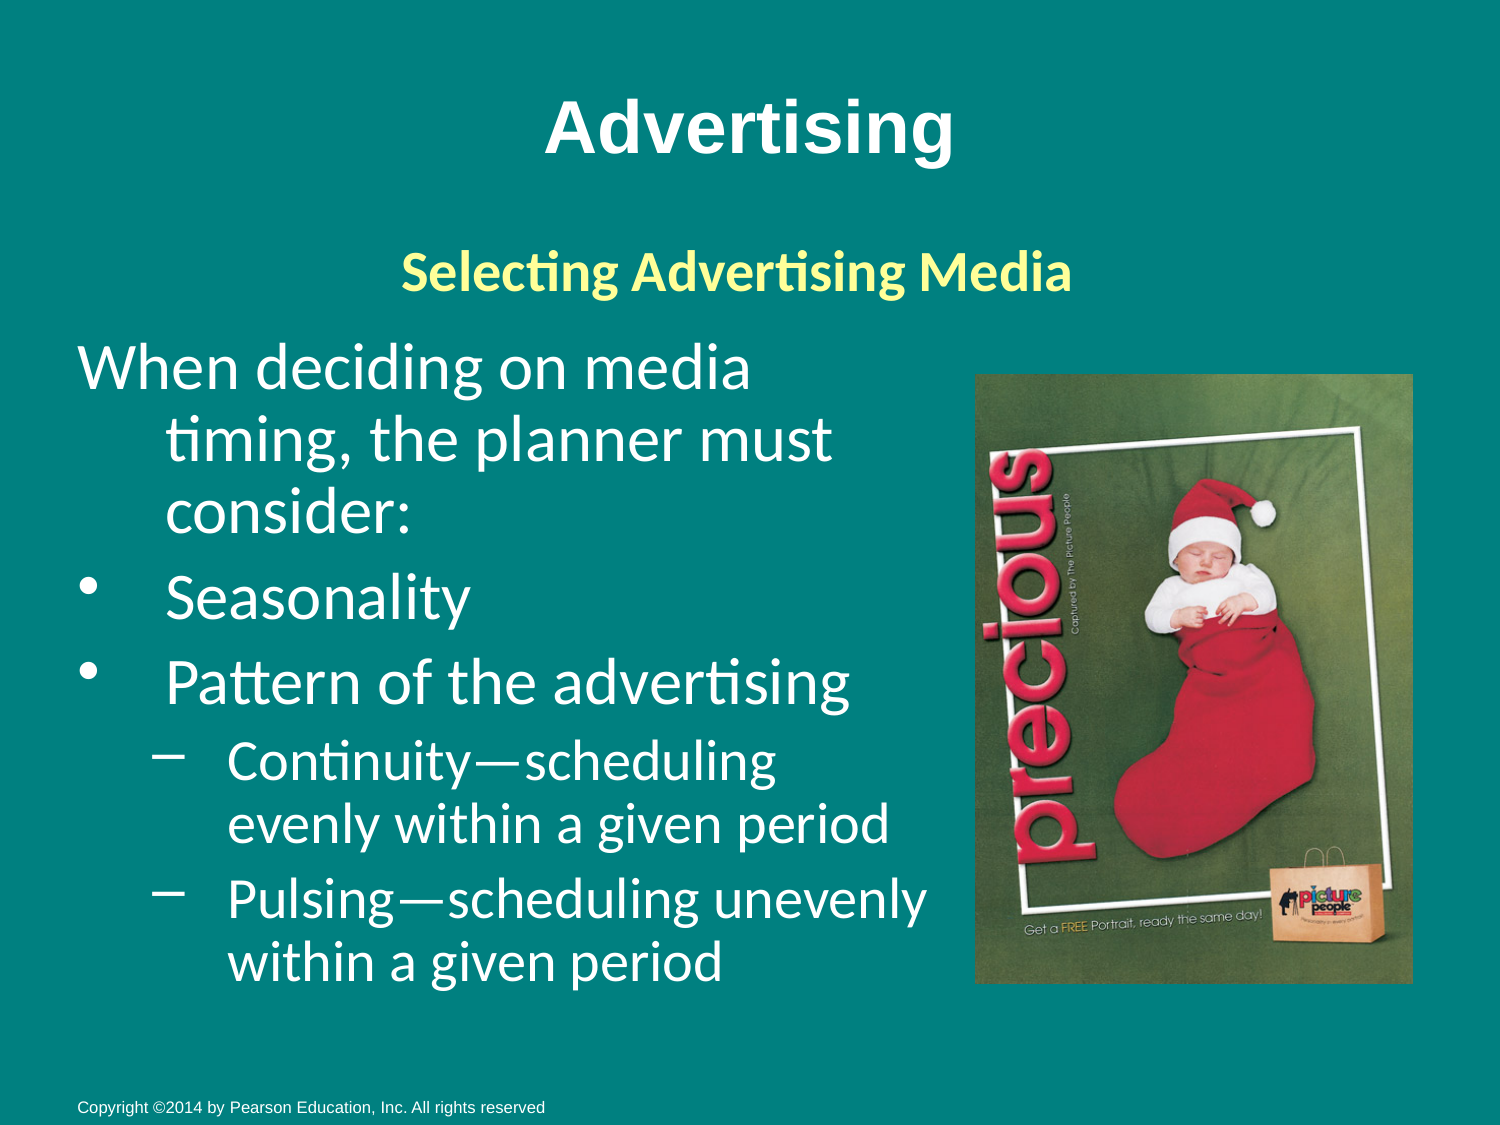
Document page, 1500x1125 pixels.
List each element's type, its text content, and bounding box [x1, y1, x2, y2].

title Advertising [112, 37, 1388, 226]
list When deciding on media timing, the planner must consider: Seasonality Pattern of the advertising Continuity—scheduling evenly within a given period Pulsing—scheduling unevenly within a given period [62, 324, 951, 1001]
text_box Copyright ©2014 by Pearson Education, Inc. All rights reserved [62, 1089, 625, 1125]
picture [974, 374, 1413, 985]
list Selecting Advertising Media [149, 237, 1326, 301]
